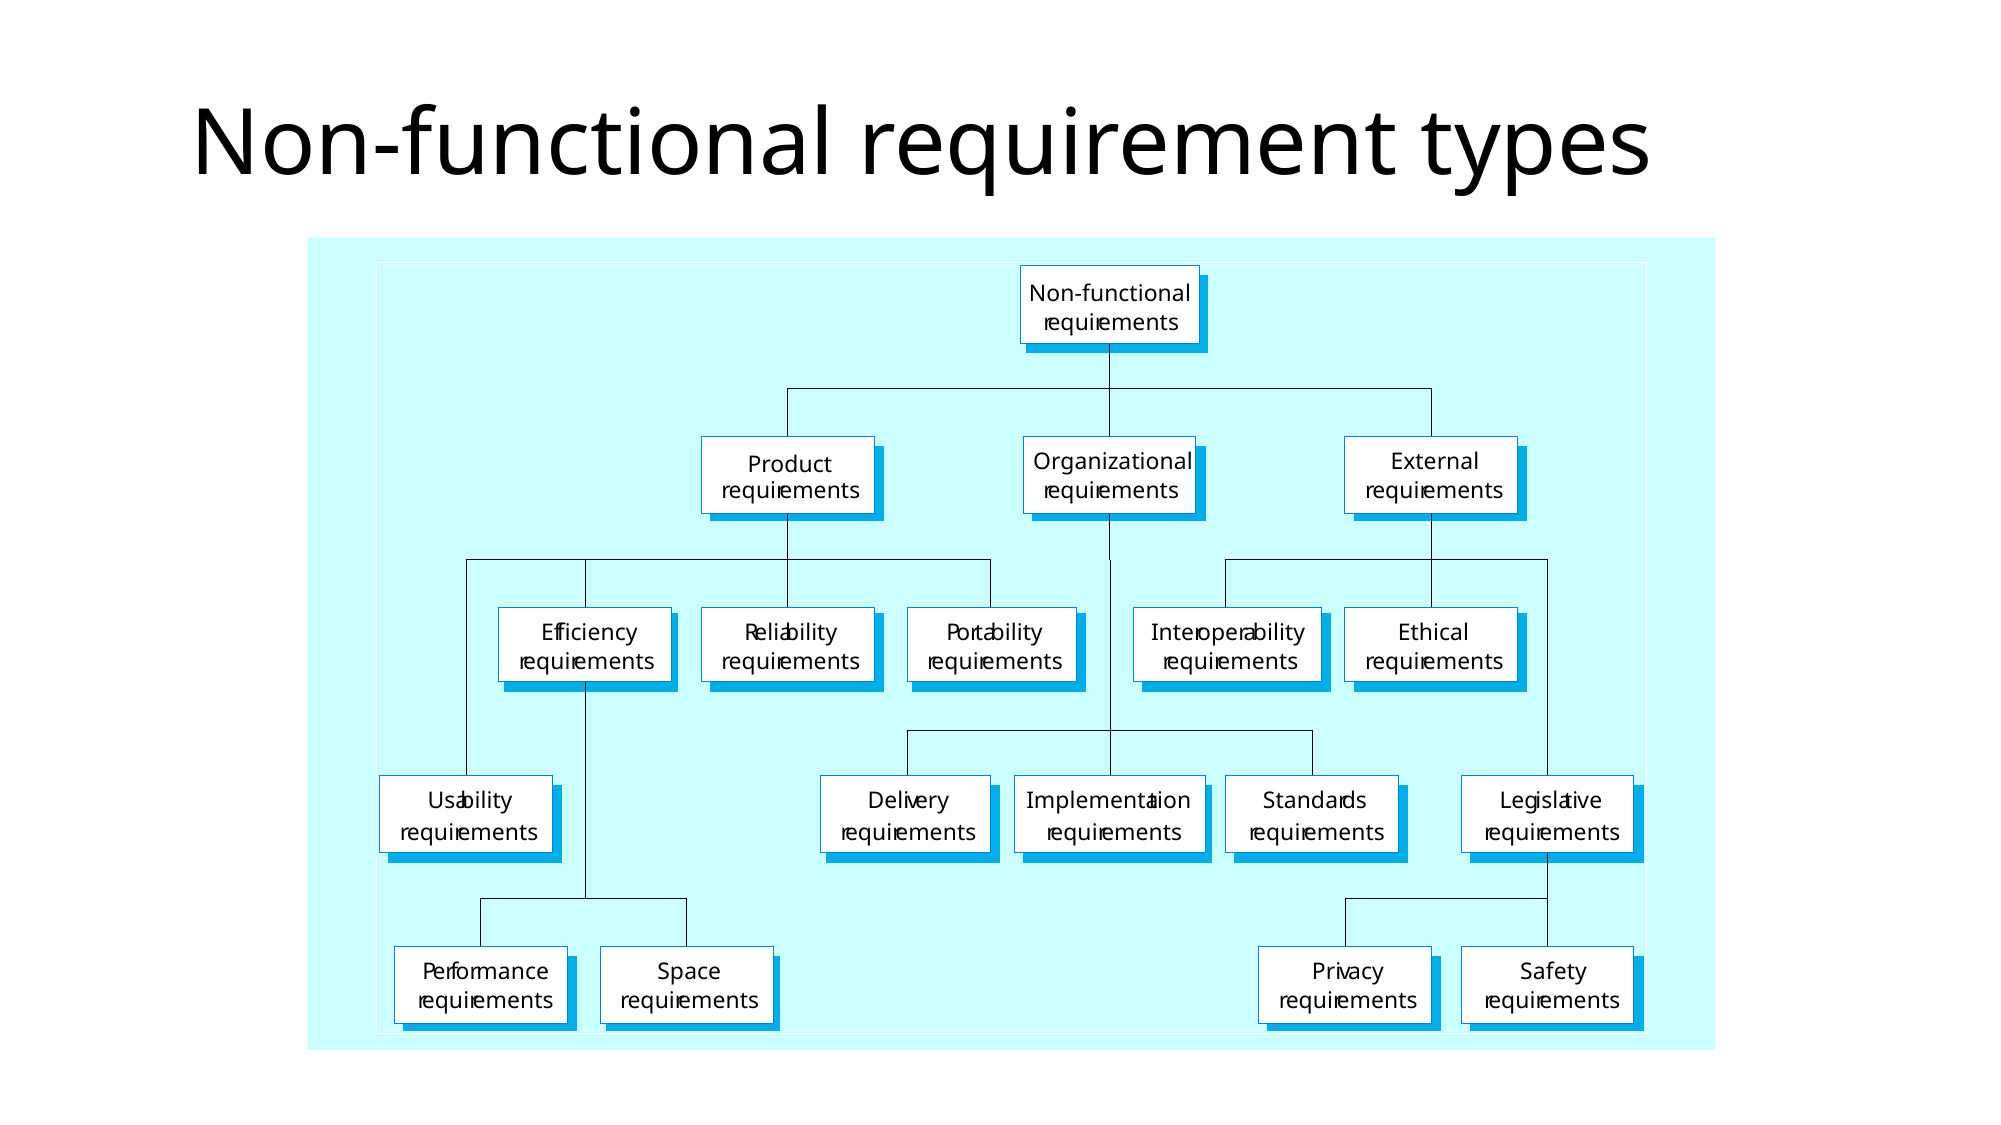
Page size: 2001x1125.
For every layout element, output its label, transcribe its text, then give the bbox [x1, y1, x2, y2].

title Non-functional requirement types [175, 12, 1826, 277]
text_box [307, 237, 1716, 1050]
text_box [376, 262, 1647, 1034]
